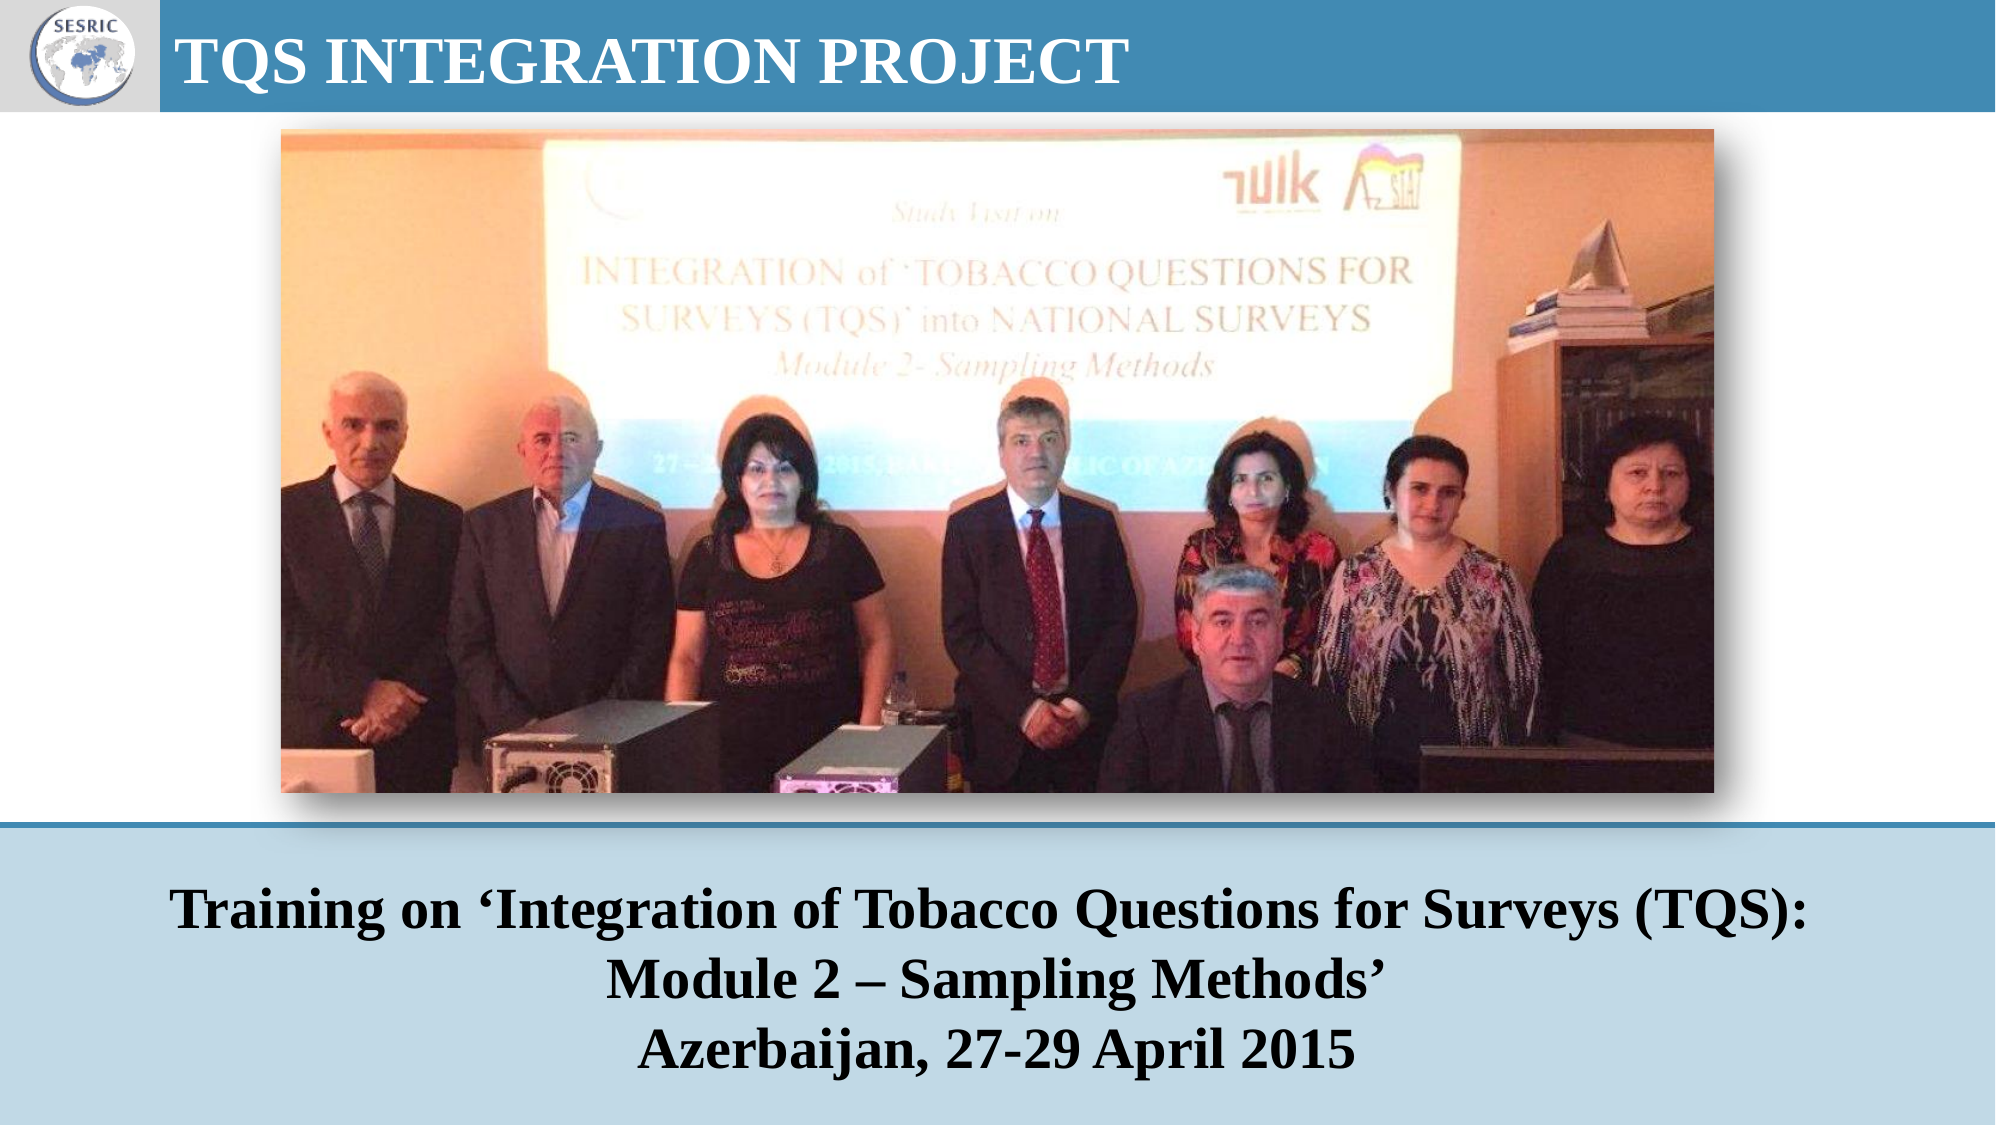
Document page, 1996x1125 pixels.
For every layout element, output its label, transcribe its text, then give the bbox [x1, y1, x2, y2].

picture [280, 129, 1715, 793]
picture [28, 6, 134, 107]
text_box Training on ‘Integration of Tobacco Questions for Surveys (TQS): Module 2 – Sampling Methods’ Azerbaijan, 27-29 April 2015 [0, 826, 1996, 1125]
text_box TQS INTEGRATION PROJECT [159, 9, 1996, 109]
